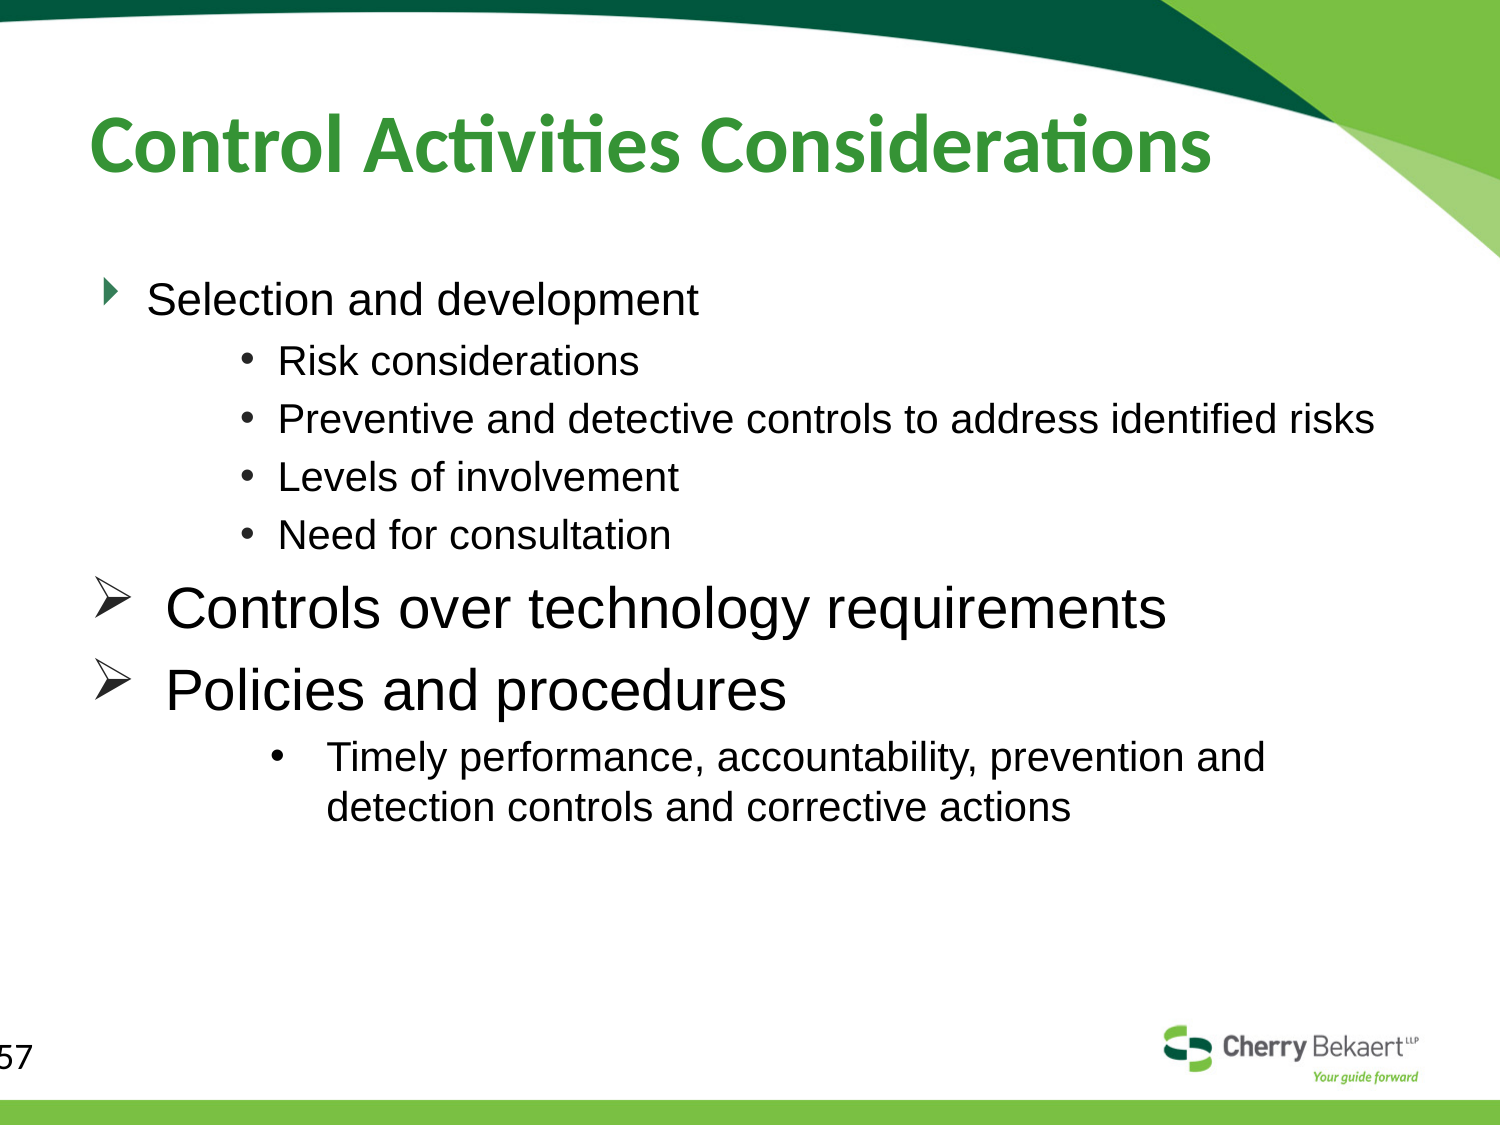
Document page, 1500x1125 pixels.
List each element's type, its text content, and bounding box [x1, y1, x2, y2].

title Control Activities Considerations [75, 45, 1425, 233]
picture [0, 0, 1500, 1125]
text_box 57 [0, 1024, 169, 1085]
list Selection and development Risk considerations Preventive and detective controls to address identified risks Levels of involvement Need for consultation Controls over technology requirements Policies and procedures Timely performance, accountability, prevention and detection controls and corrective actions [75, 262, 1425, 1005]
